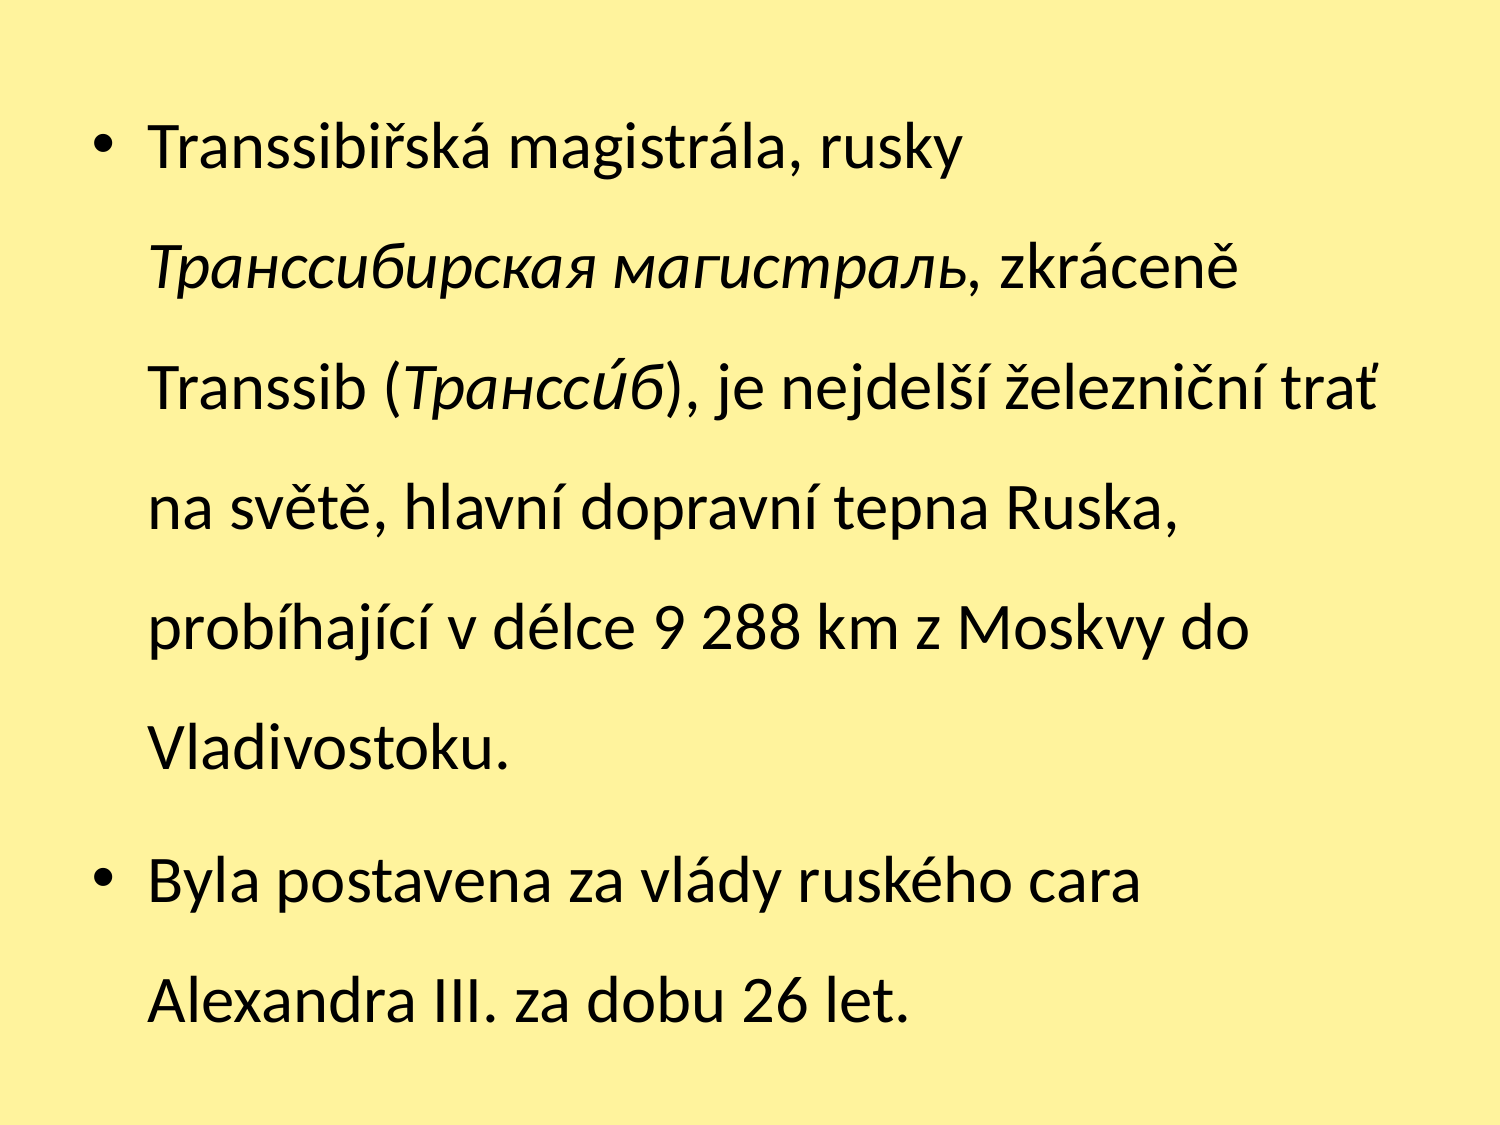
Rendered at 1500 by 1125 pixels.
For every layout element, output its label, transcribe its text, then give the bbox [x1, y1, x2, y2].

list Transsibiřská magistrála, rusky Транссибирская магистраль, zkráceně Transsib (Трансси́б), je nejdelší železniční trať na světě, hlavní dopravní tepna Ruska, probíhající v délce 9 288 km z Moskvy do Vladivostoku. Byla postavena za vlády ruského cara Alexandra III. za dobu 26 let. [76, 54, 1427, 1083]
